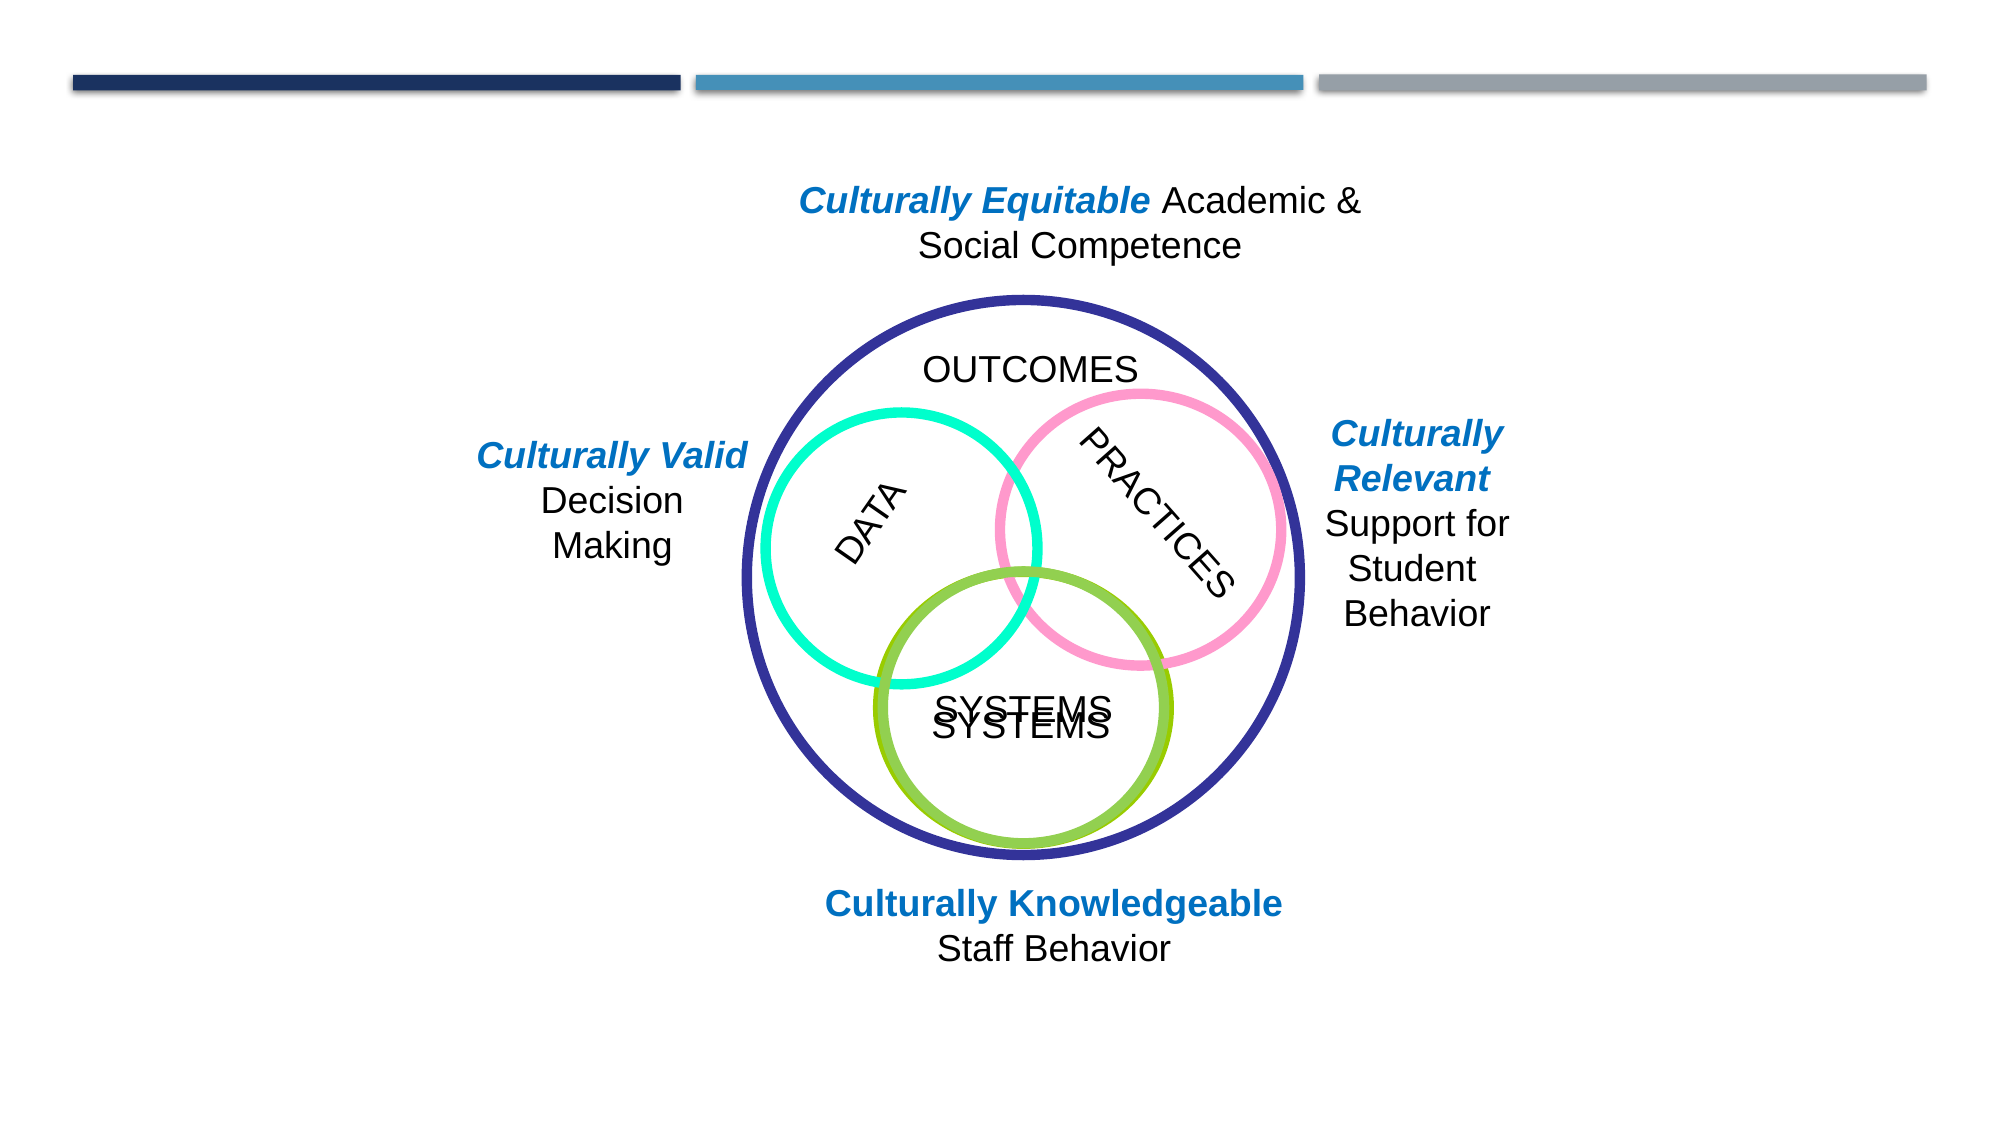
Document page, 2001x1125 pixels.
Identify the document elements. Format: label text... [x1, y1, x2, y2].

text_box Culturally Equitable Academic & Social Competence [783, 168, 1377, 274]
text_box Culturally Relevant Support for Student Behavior [1243, 401, 1591, 642]
text_box Culturally Knowledgeable Staff Behavior [809, 871, 1299, 977]
text_box Culturally Valid Decision Making [461, 424, 763, 574]
text_box [878, 683, 977, 837]
text_box PRACTICES [1056, 400, 1243, 624]
text_box [746, 299, 1293, 856]
text_box SYSTEMS [882, 571, 1165, 844]
text_box OUTCOMES [907, 337, 1154, 398]
text_box DATA [808, 452, 929, 589]
text_box [1063, 665, 1169, 839]
text_box [1014, 394, 1243, 665]
text_box [765, 412, 1038, 684]
